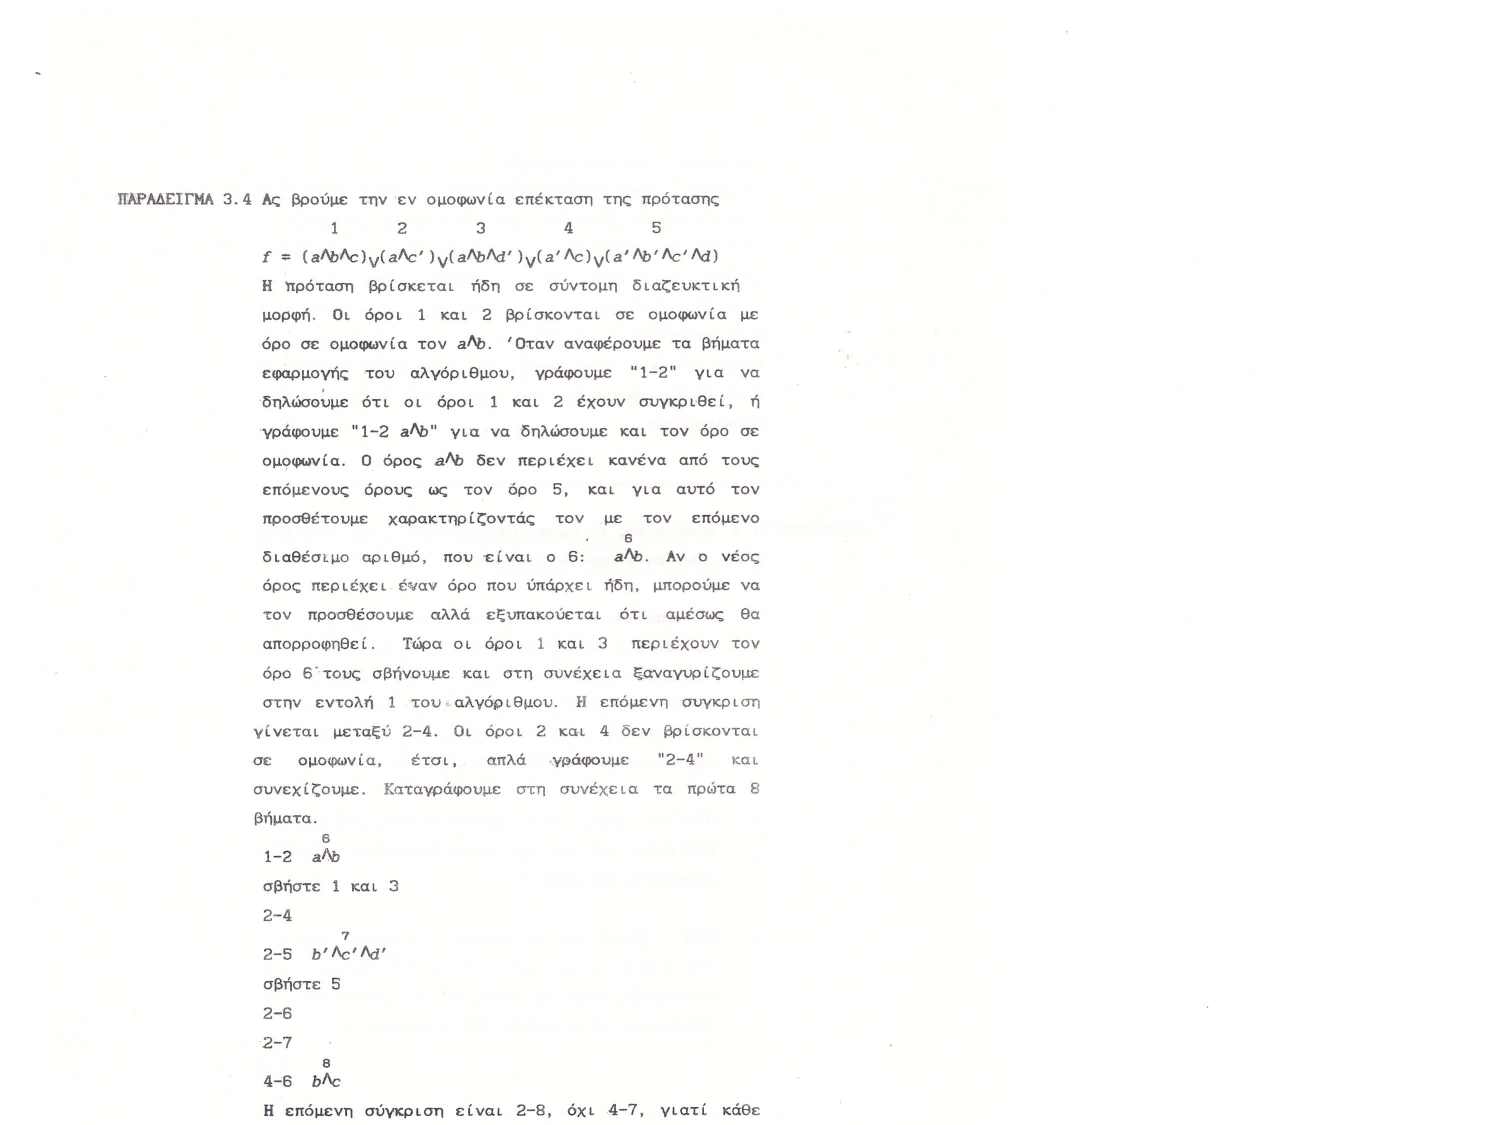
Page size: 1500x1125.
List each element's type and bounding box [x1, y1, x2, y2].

picture [23, 0, 1265, 1125]
